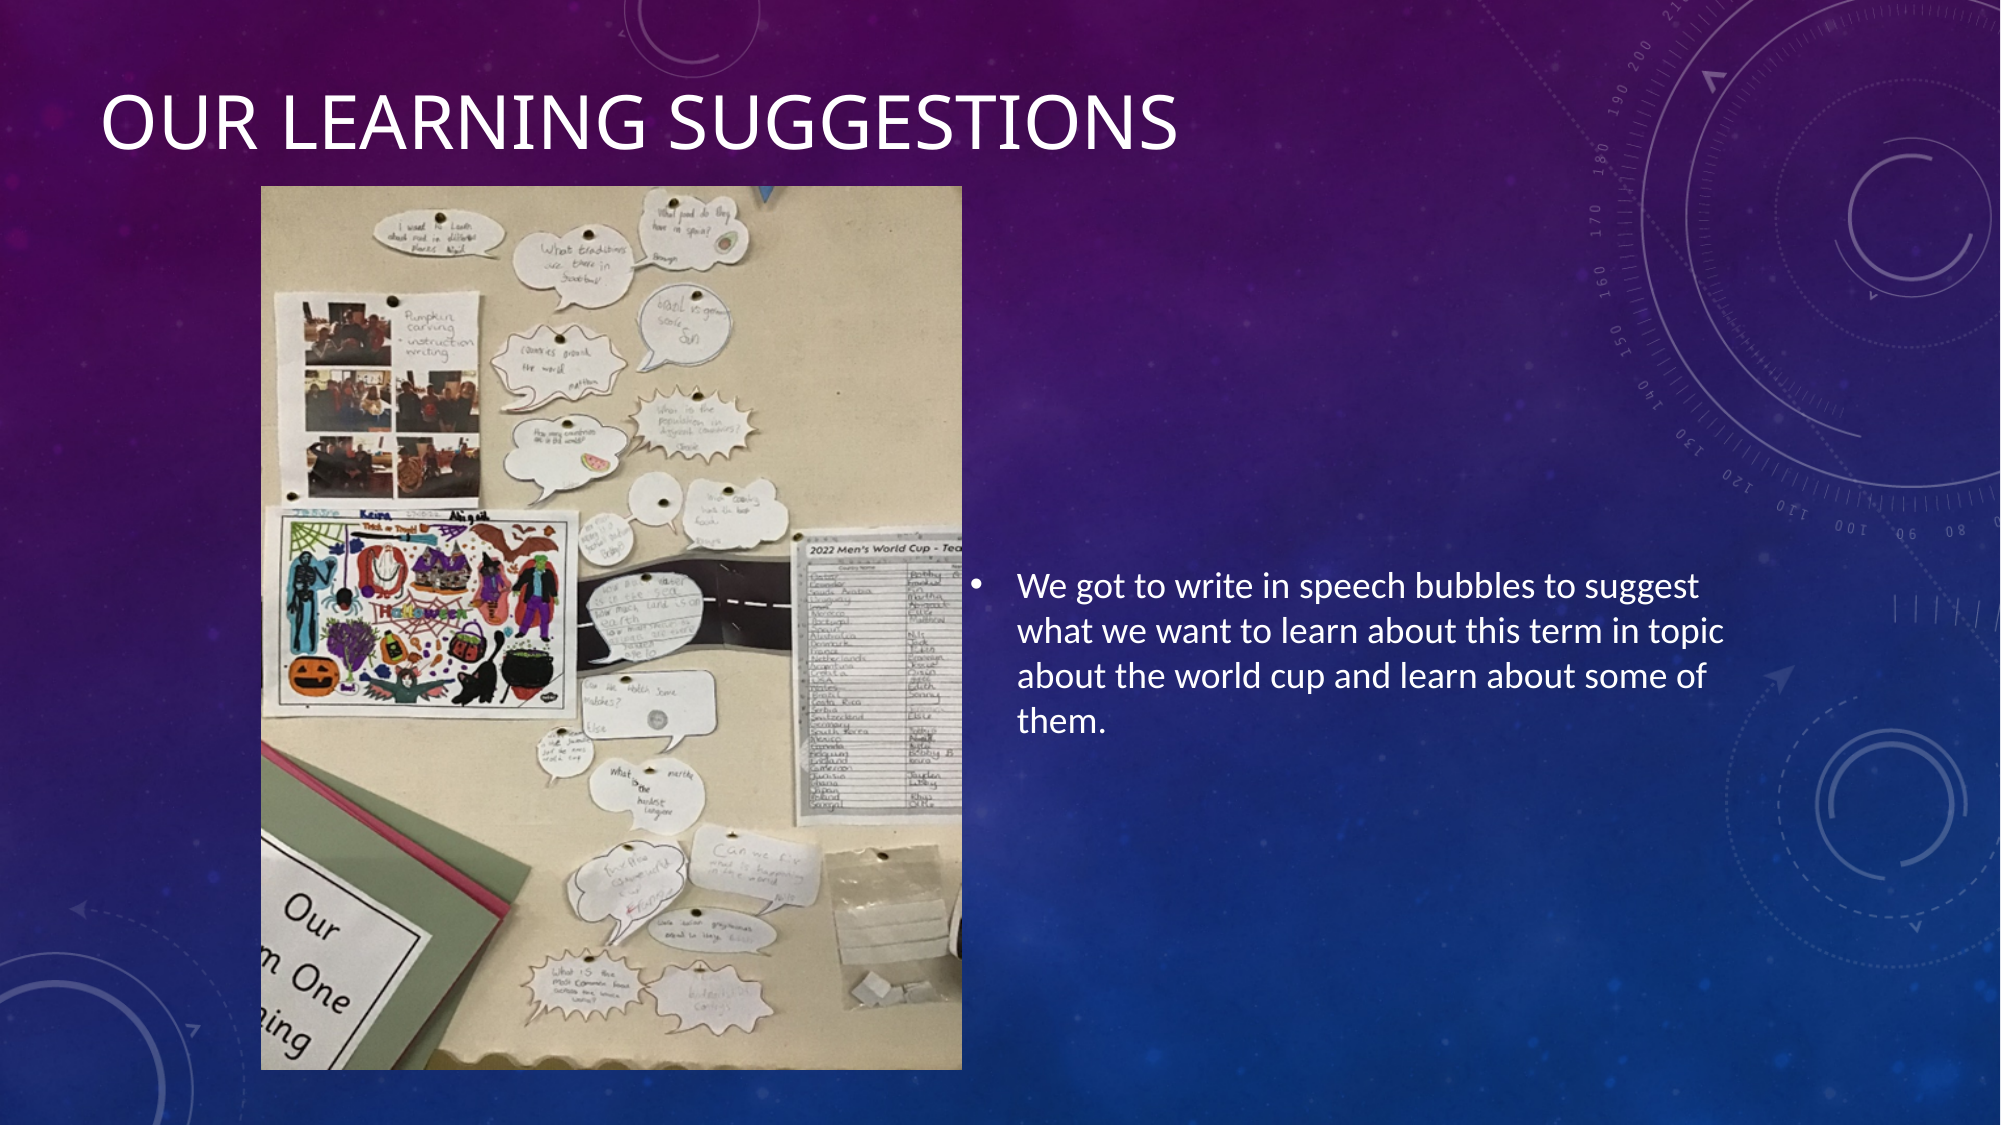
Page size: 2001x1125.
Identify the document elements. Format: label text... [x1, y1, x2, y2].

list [261, 186, 962, 1070]
list We got to write in speech bubbles to suggest what we want to learn about this term in topic about the world cup and learn about some of them. [968, 351, 1775, 950]
title Our learning suggestions [84, 0, 1747, 239]
picture [0, 0, 2001, 1125]
